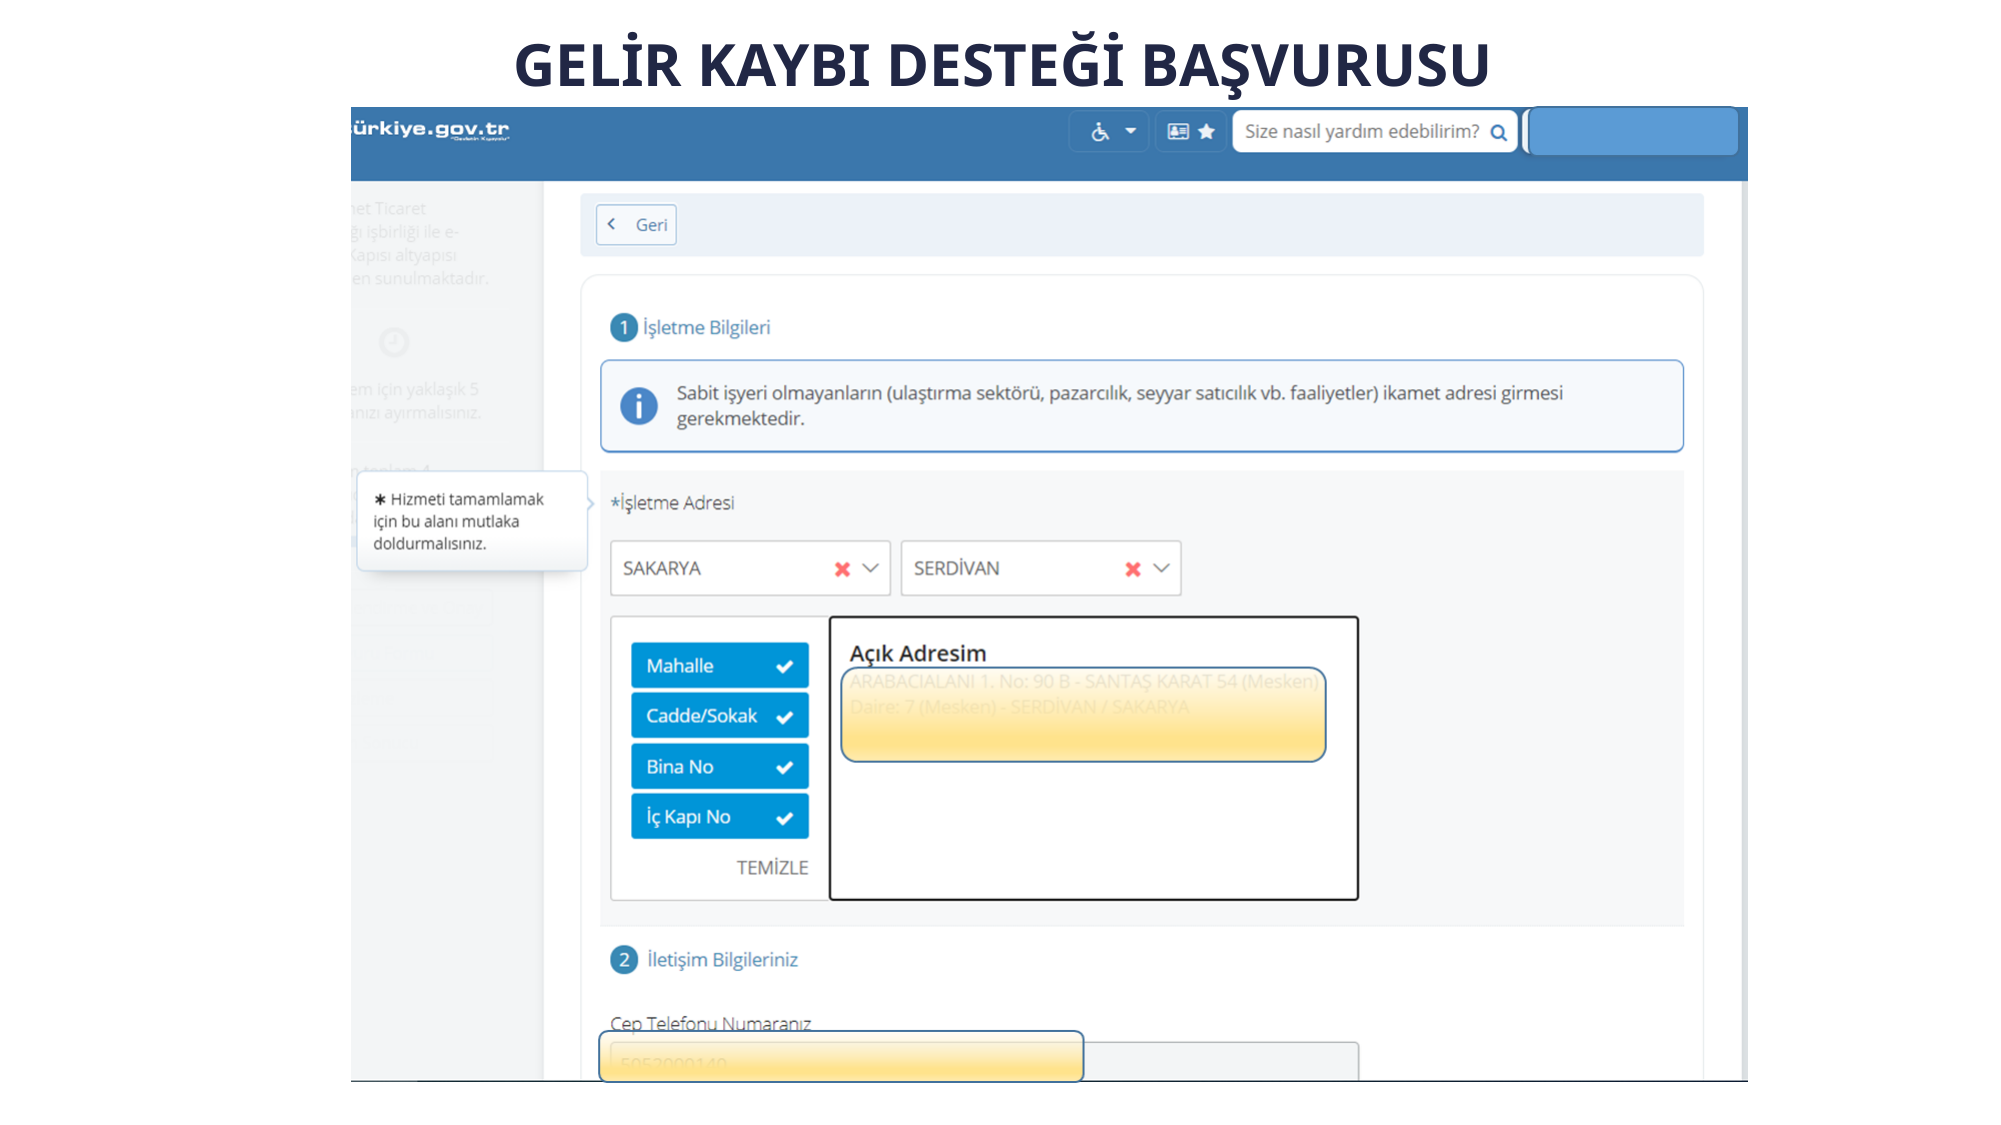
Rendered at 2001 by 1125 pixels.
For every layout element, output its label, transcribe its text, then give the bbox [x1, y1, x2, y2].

picture [351, 106, 1748, 1083]
text_box GELİR KAYBI DESTEĞİ BAŞVURUSU [498, 20, 1508, 106]
